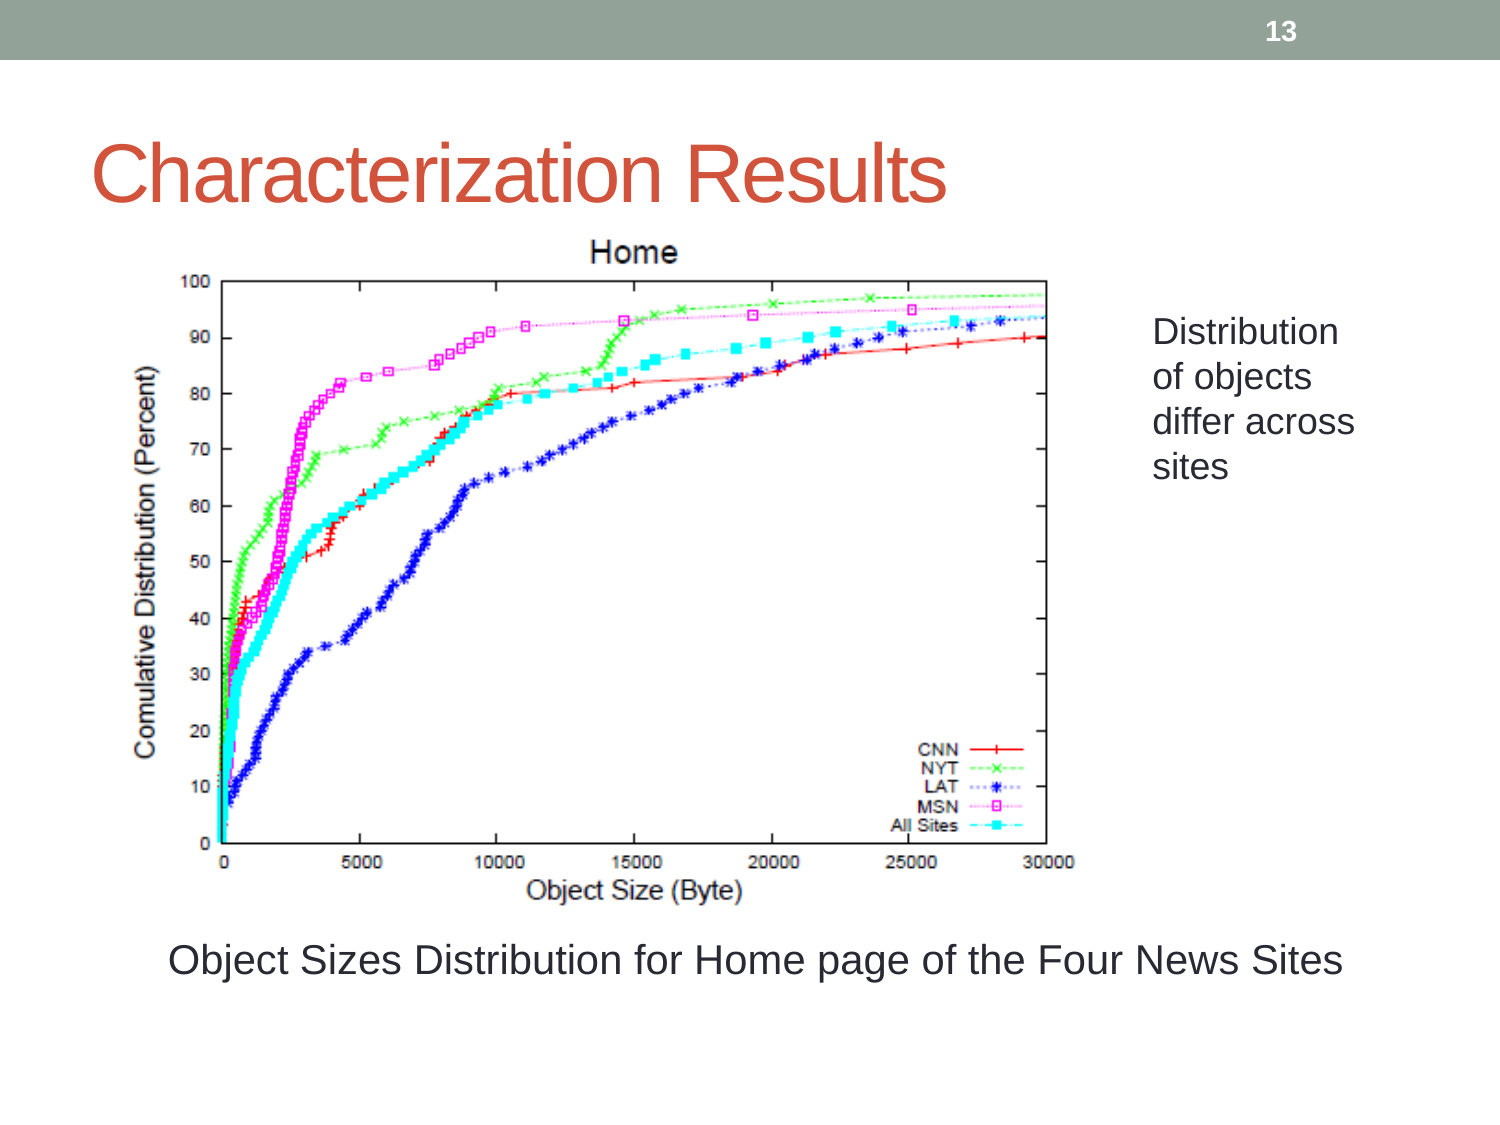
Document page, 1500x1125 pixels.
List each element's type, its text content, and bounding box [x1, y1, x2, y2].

list Object Sizes Distribution for Home page of the Four News Sites [12, 924, 1500, 1063]
slide_number 13 [1250, 3, 1425, 57]
picture [98, 218, 1126, 913]
title Characterization Results [75, 87, 1425, 250]
text_box Distribution of objects differ across sites [1137, 299, 1413, 495]
